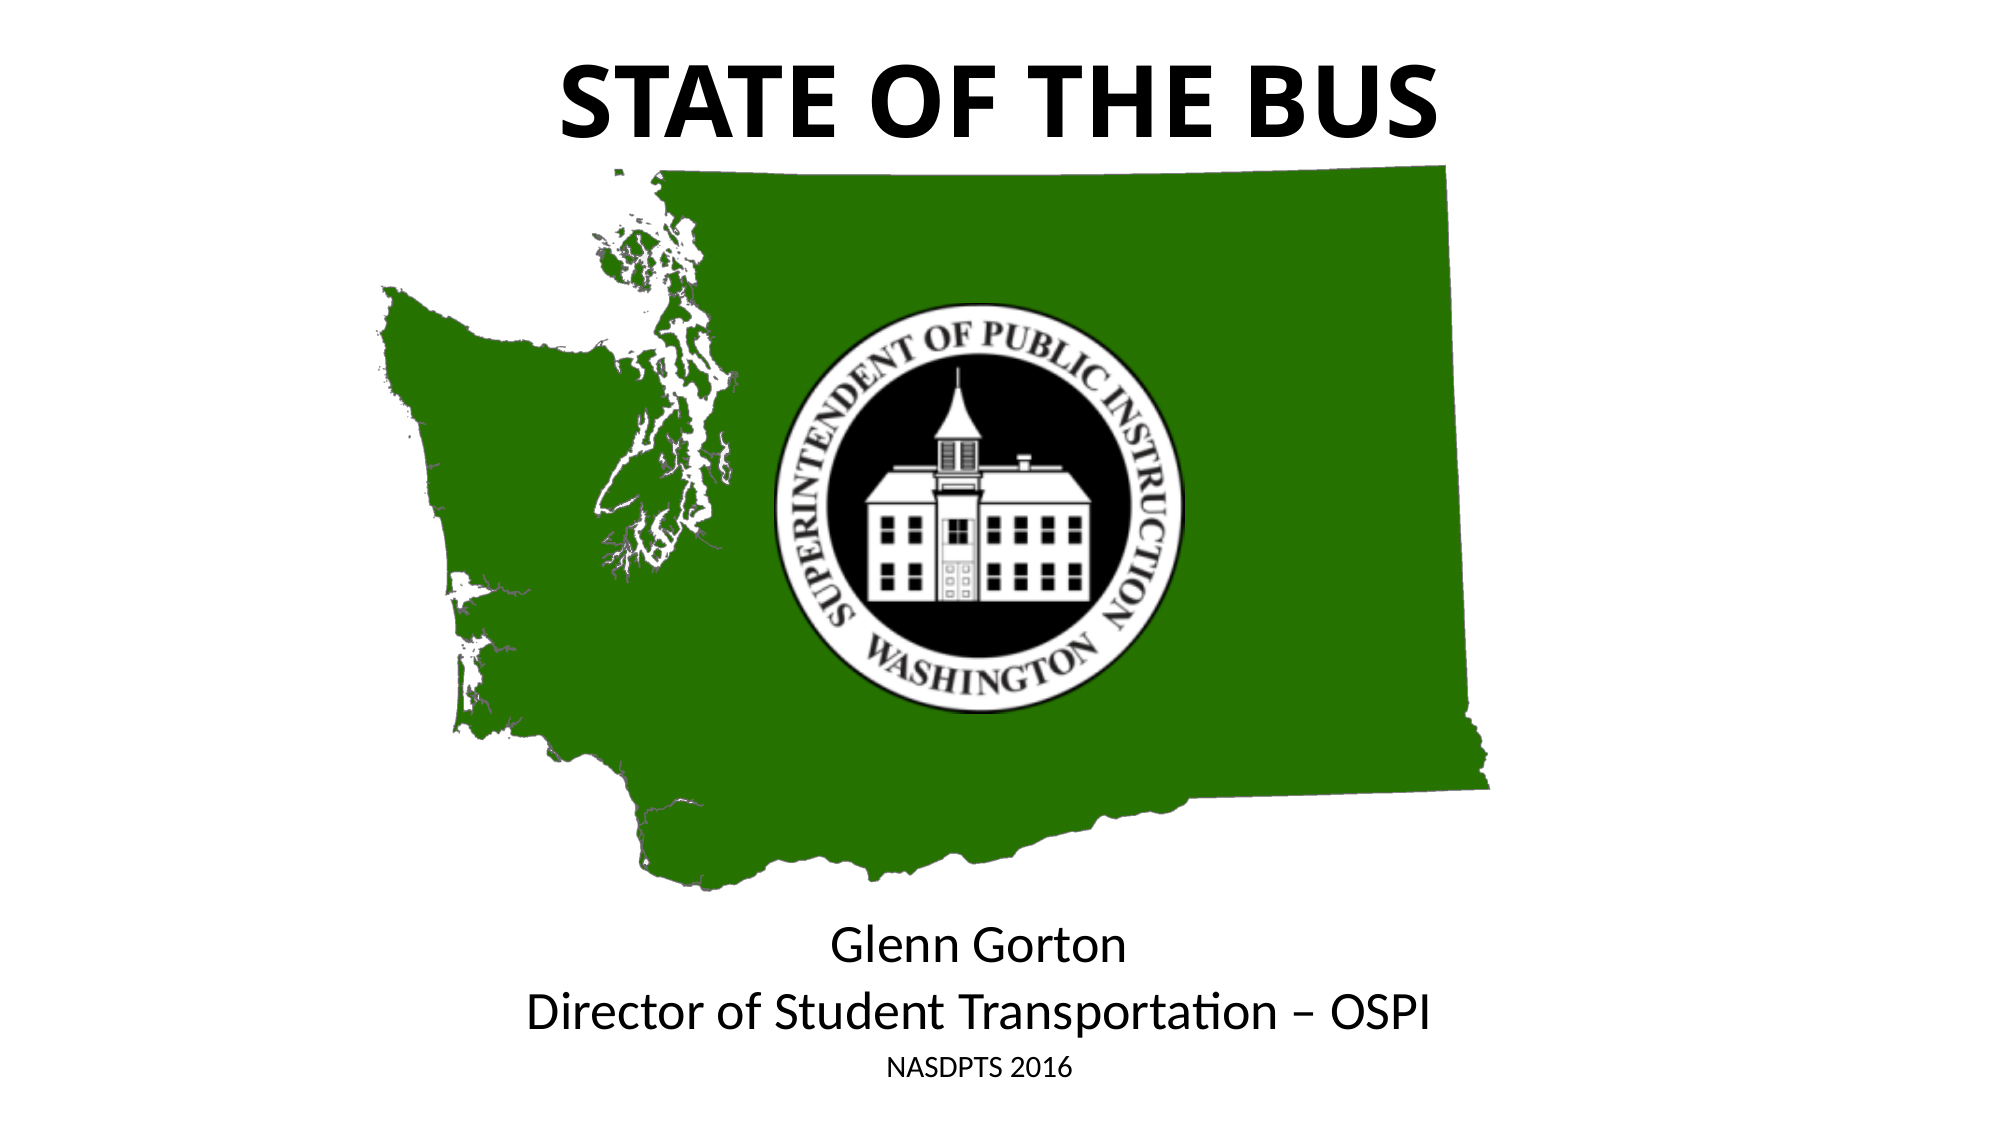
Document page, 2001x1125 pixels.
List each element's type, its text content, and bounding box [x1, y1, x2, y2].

picture [352, 87, 1518, 988]
subtitle Glenn Gorton Director of Student Transportation – OSPI NASDPTS 2016 [229, 907, 1730, 1094]
title STATE OF THE BUS [249, 35, 1750, 168]
